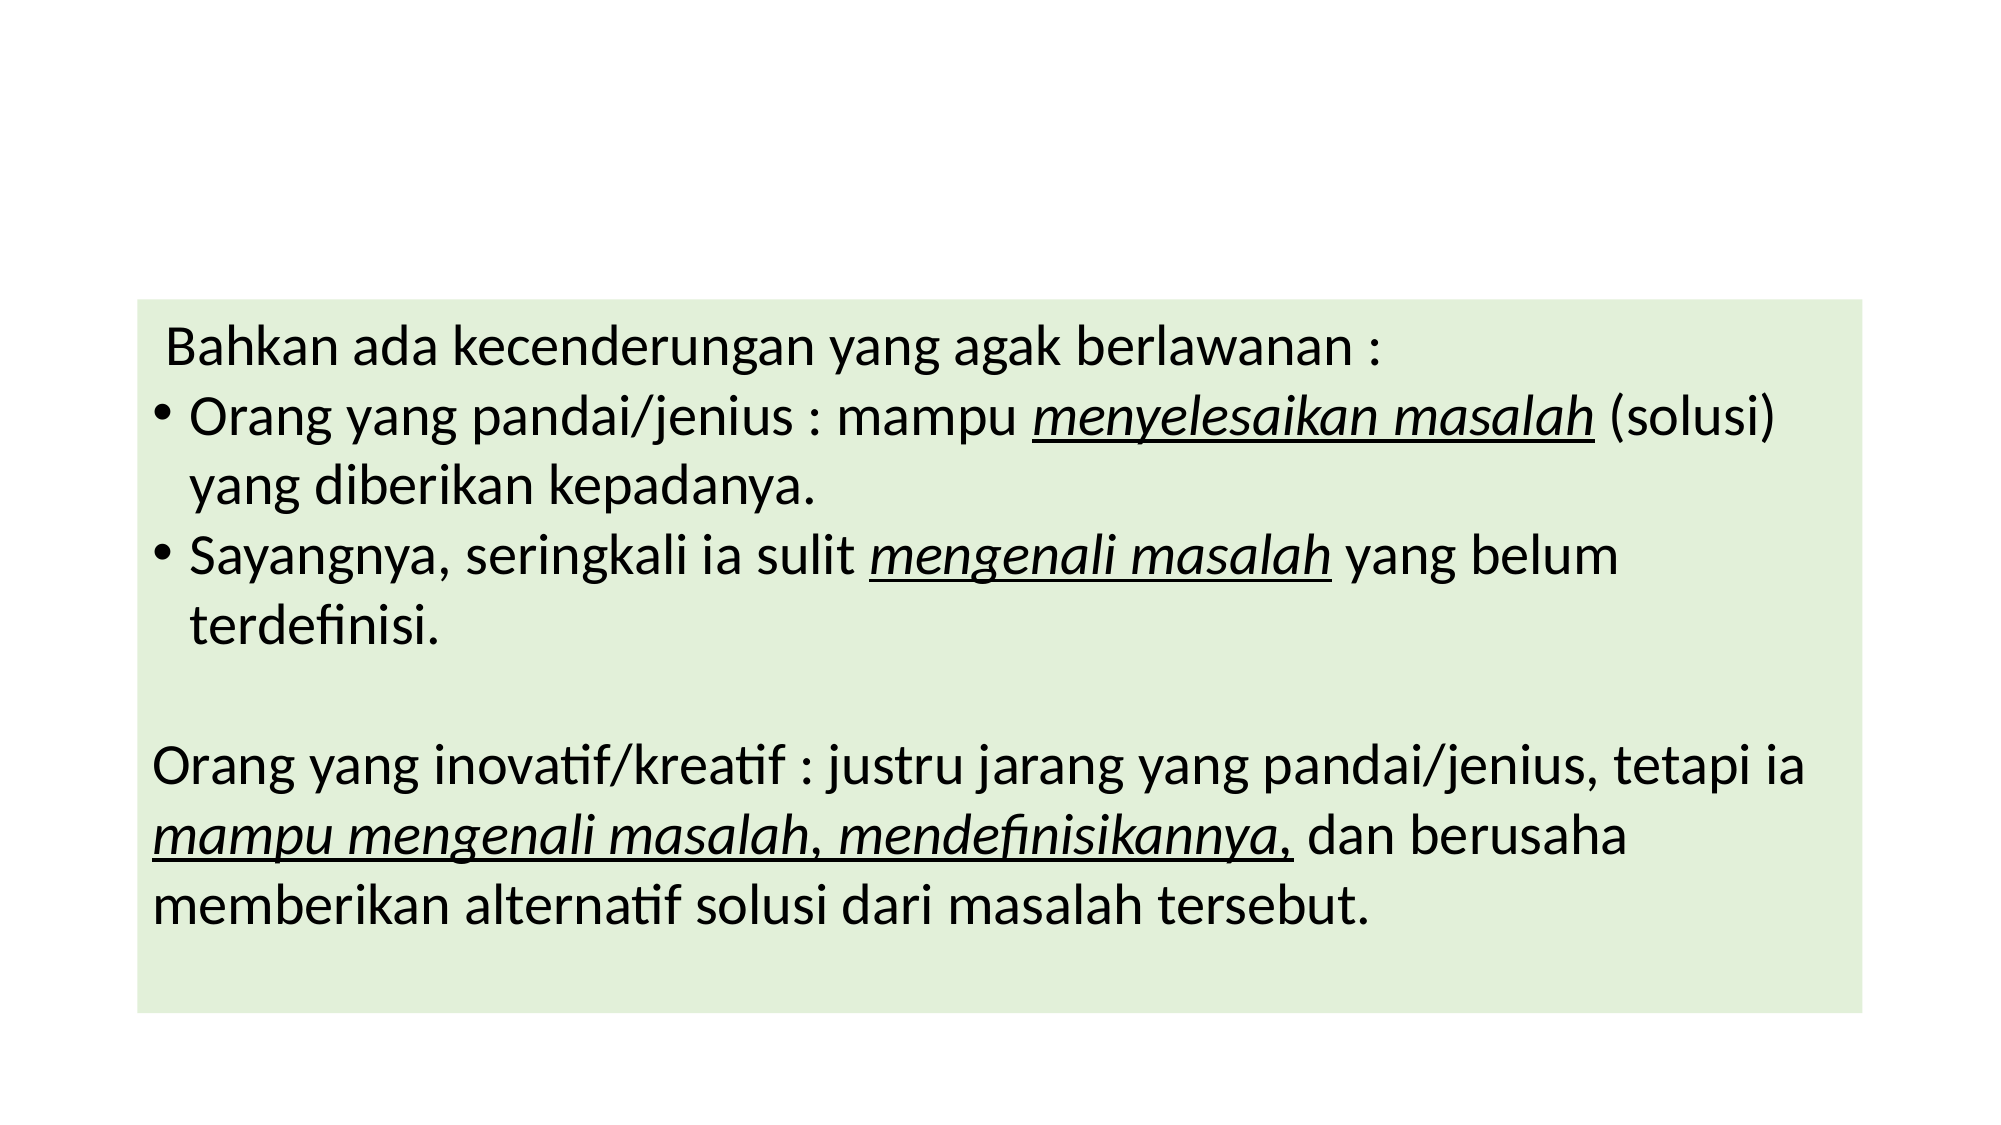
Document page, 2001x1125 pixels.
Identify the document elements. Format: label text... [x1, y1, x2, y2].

list Bahkan ada kecenderungan yang agak berlawanan : Orang yang pandai/jenius : mampu menyelesaikan masalah (solusi) yang diberikan kepadanya. Sayangnya, seringkali ia sulit mengenali masalah yang belum terdefinisi. Orang yang inovatif/kreatif : justru jarang yang pandai/jenius, tetapi ia mampu mengenali masalah, mendefinisikannya, dan berusaha memberikan alternatif solusi dari masalah tersebut. [137, 299, 1863, 1014]
